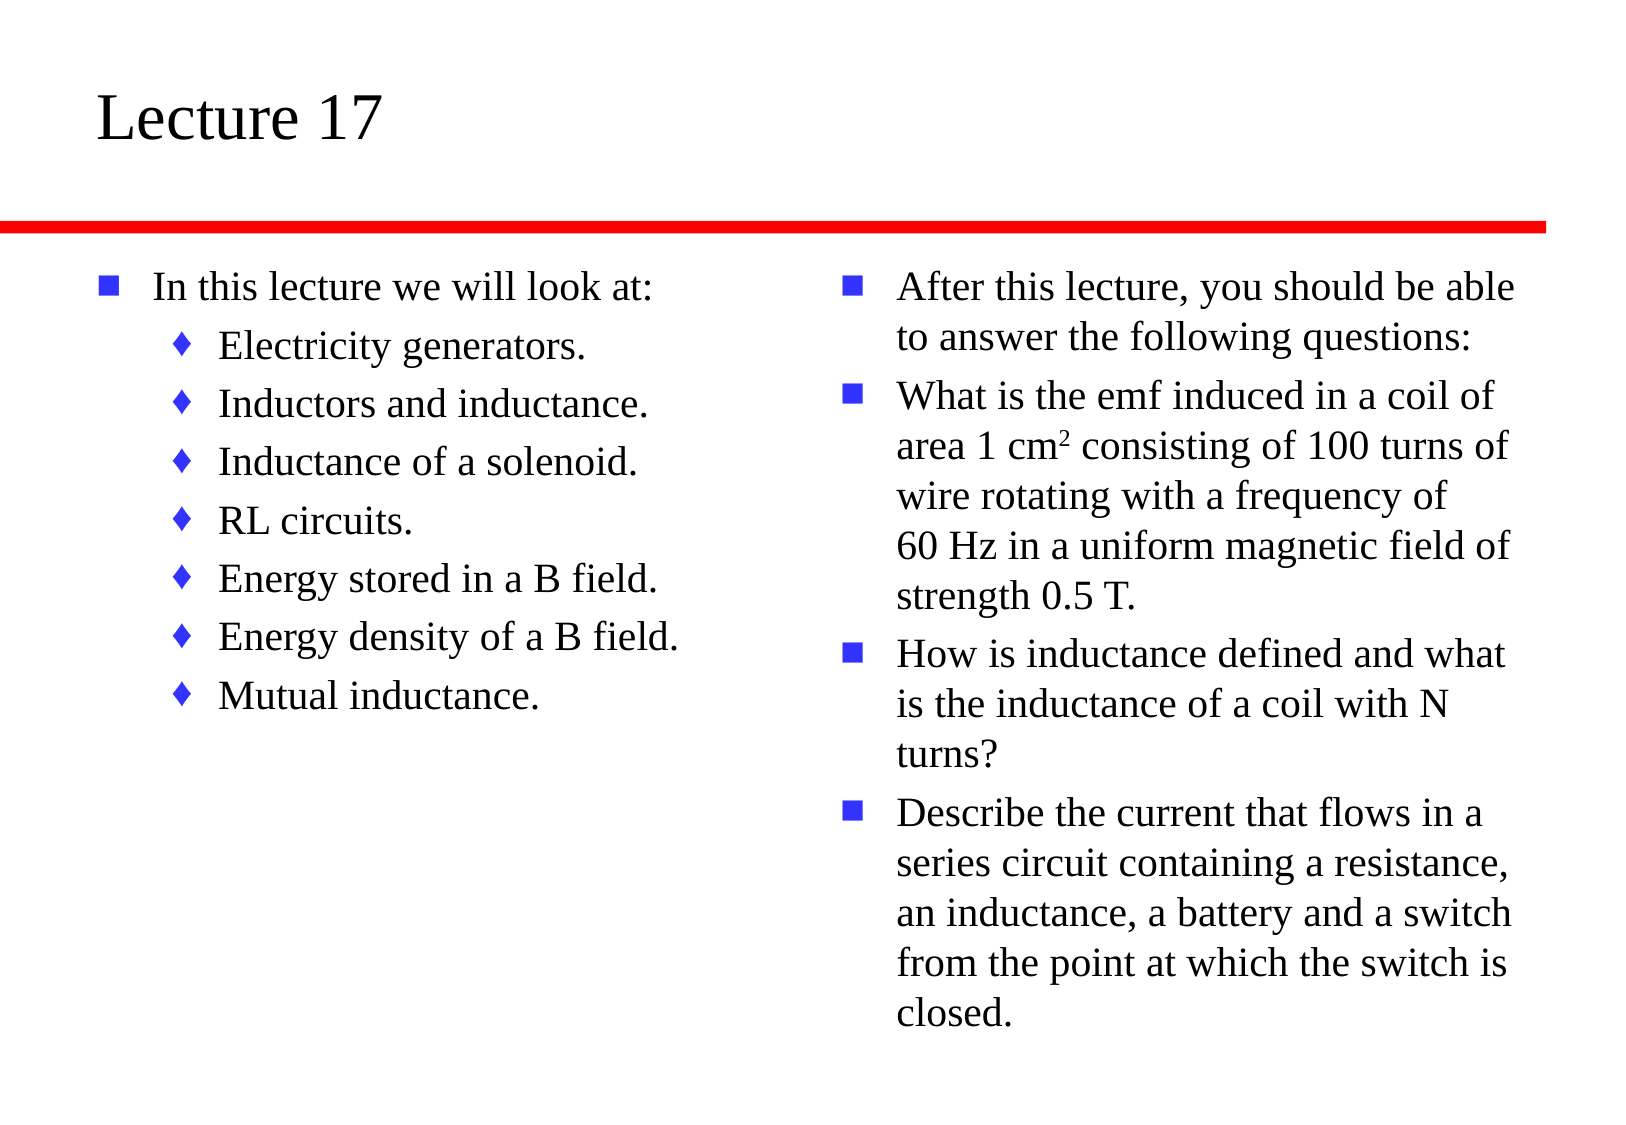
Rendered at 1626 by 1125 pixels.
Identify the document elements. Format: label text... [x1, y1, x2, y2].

title Lecture 17 [80, 18, 1544, 207]
list After this lecture, you should be able to answer the following questions: What is the emf induced in a coil of area 1 cm2 consisting of 100 turns of wire rotating with a frequency of 60 Hz in a uniform magnetic field of strength 0.5 T. How is inductance defined and what is the inductance of a coil with N turns? Describe the current that flows in a series circuit containing a resistance, an inductance, a battery and a switch from the point at which the switch is closed. [824, 251, 1544, 1095]
list In this lecture we will look at: Electricity generators. Inductors and inductance. Inductance of a solenoid. RL circuits. Energy stored in a B field. Energy density of a B field. Mutual inductance. [80, 251, 801, 1095]
